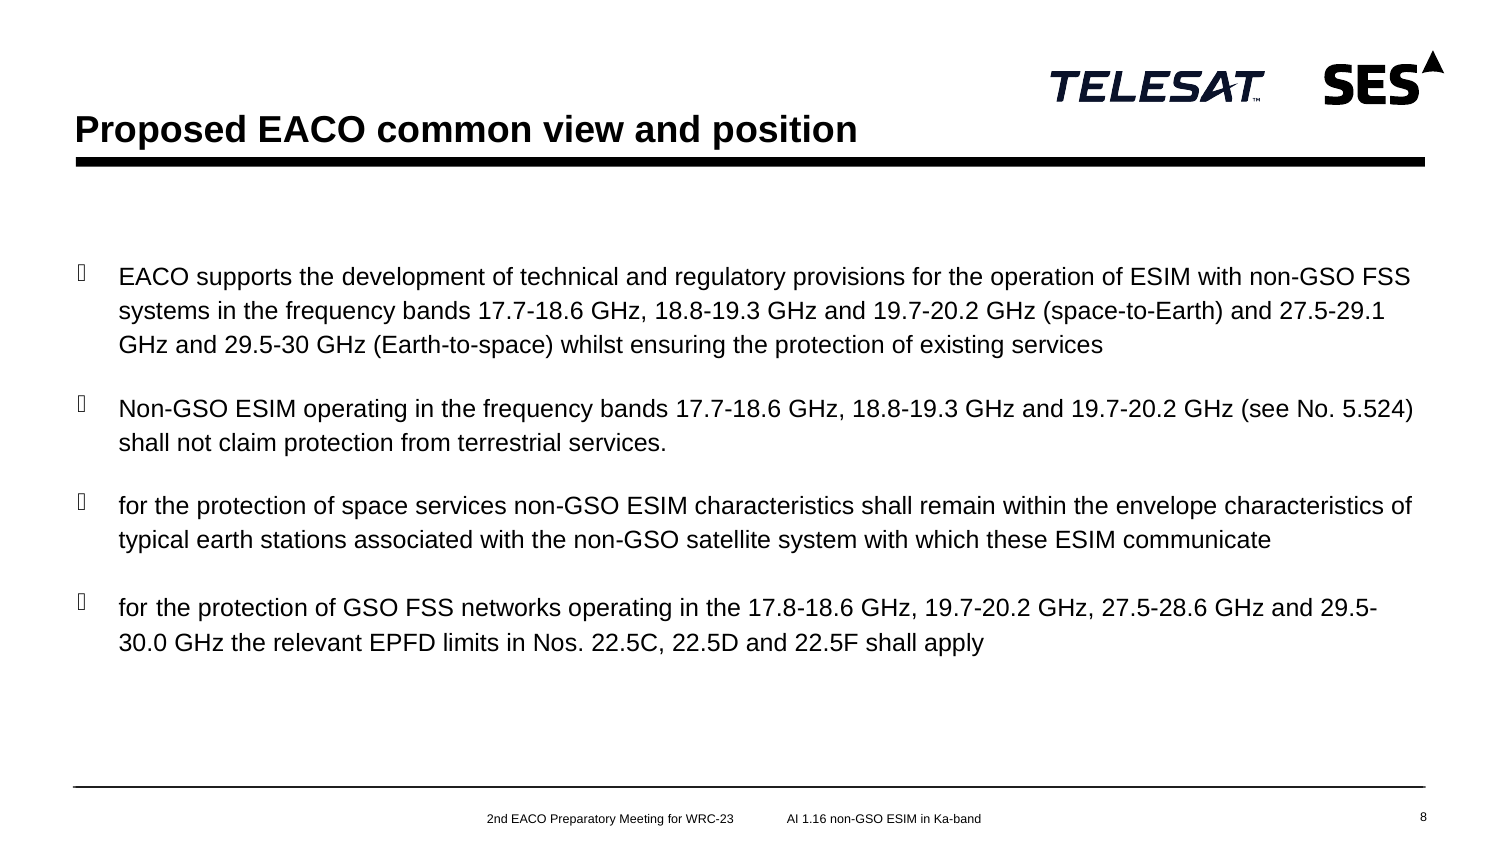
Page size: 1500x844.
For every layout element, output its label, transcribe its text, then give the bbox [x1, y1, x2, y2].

list EACO supports the development of technical and regulatory provisions for the operation of ESIM with non-GSO FSS systems in the frequency bands 17.7-18.6 GHz, 18.8-19.3 GHz and 19.7-20.2 GHz (space-to-Earth) and 27.5-29.1 GHz and 29.5-30 GHz (Earth-to-space) whilst ensuring the protection of existing services Non-GSO ESIM operating in the frequency bands 17.7-18.6 GHz, 18.8-19.3 GHz and 19.7-20.2 GHz (see No. 5.524) shall not claim protection from terrestrial services. for the protection of space services non-GSO ESIM characteristics shall remain within the envelope characteristics of typical earth stations associated with the non-GSO satellite system with which these ESIM communicate for the protection of GSO FSS networks operating in the 17.8-18.6 GHz, 19.7-20.2 GHz, 27.5-28.6 GHz and 29.5-30.0 GHz the relevant EPFD limits in Nos. 22.5C, 22.5D and 22.5F shall apply [77, 197, 1428, 770]
slide_number 8 [1357, 804, 1428, 825]
title Proposed EACO common view and position [74, 53, 1265, 150]
